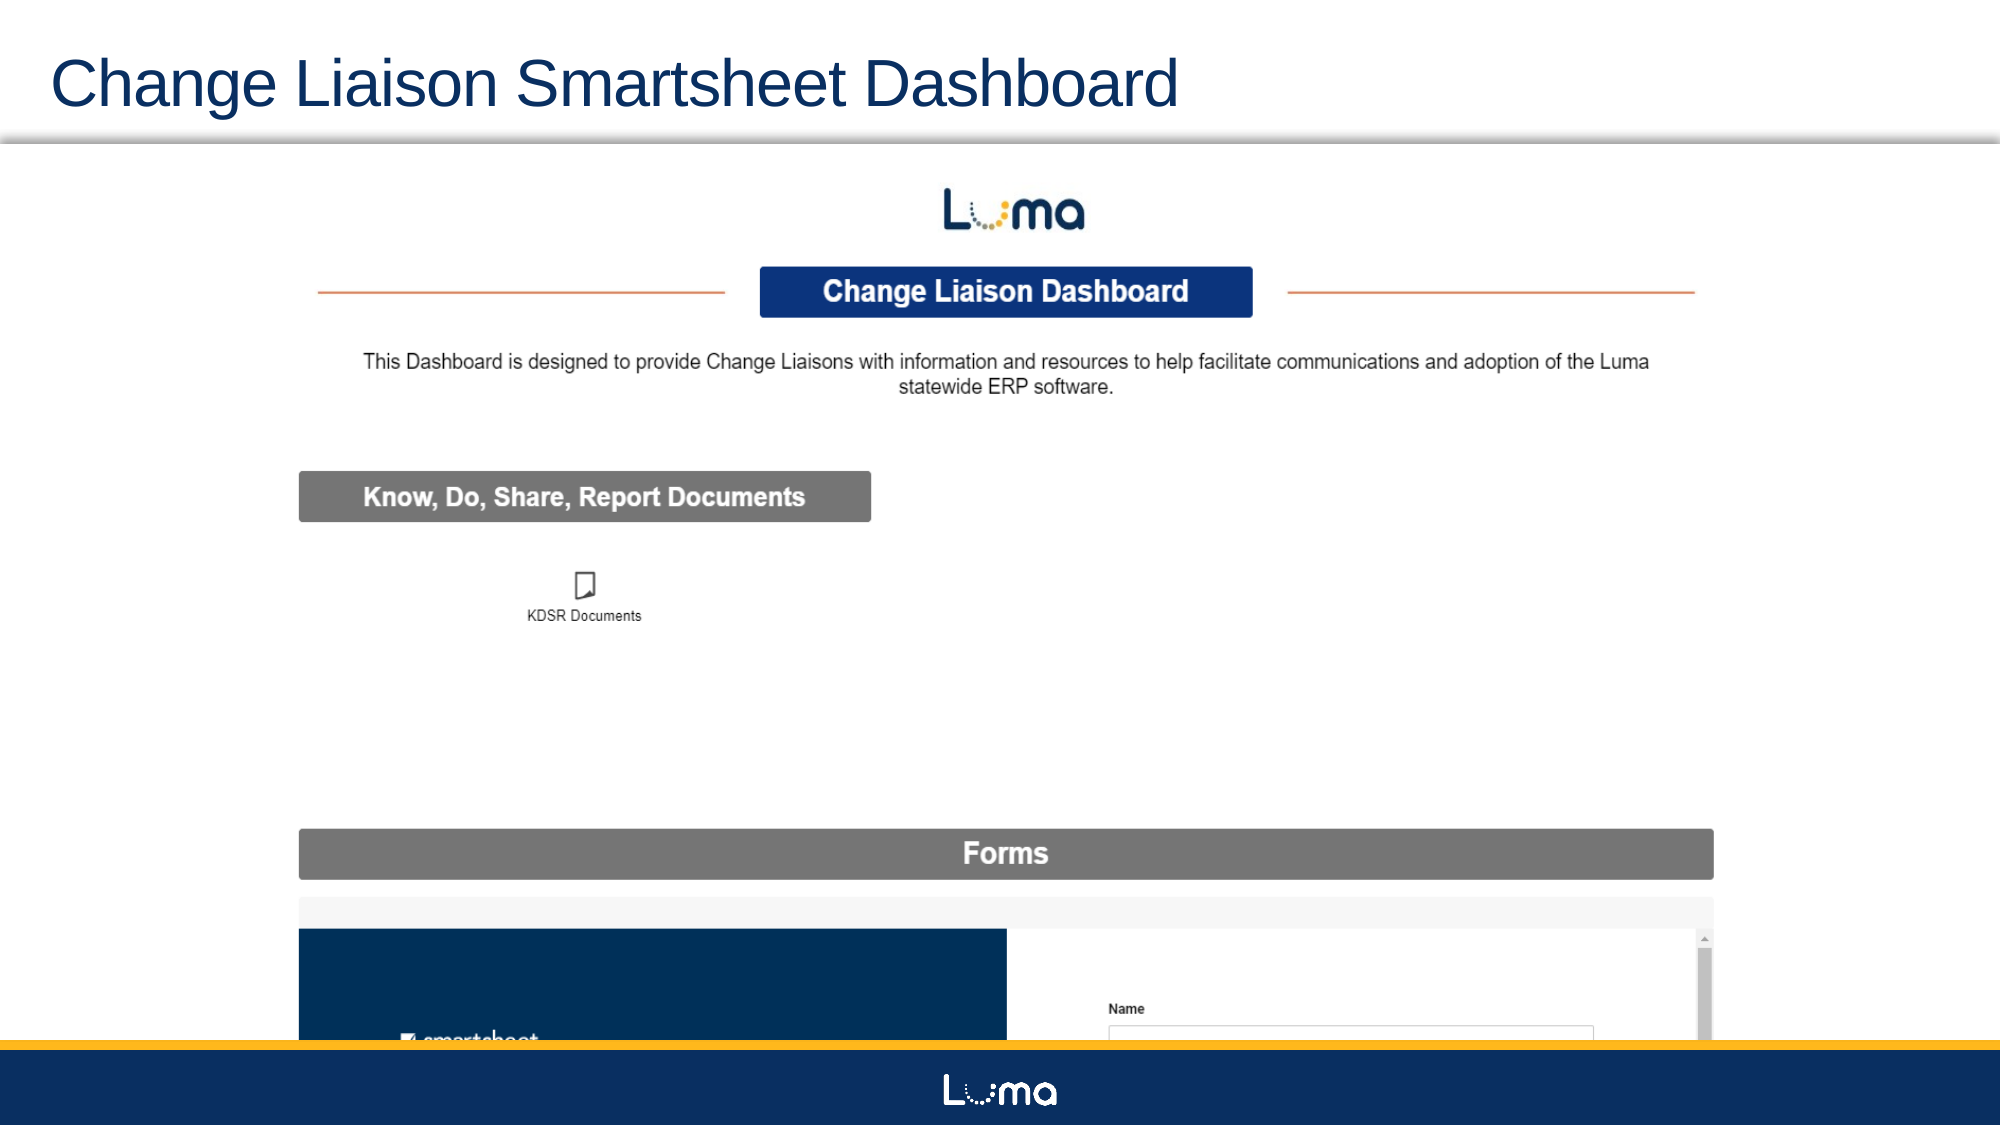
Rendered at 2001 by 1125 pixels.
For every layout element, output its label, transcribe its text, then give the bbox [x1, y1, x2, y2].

title Change Liaison Smartsheet Dashboard [35, 44, 1923, 129]
picture [0, 143, 2000, 1125]
